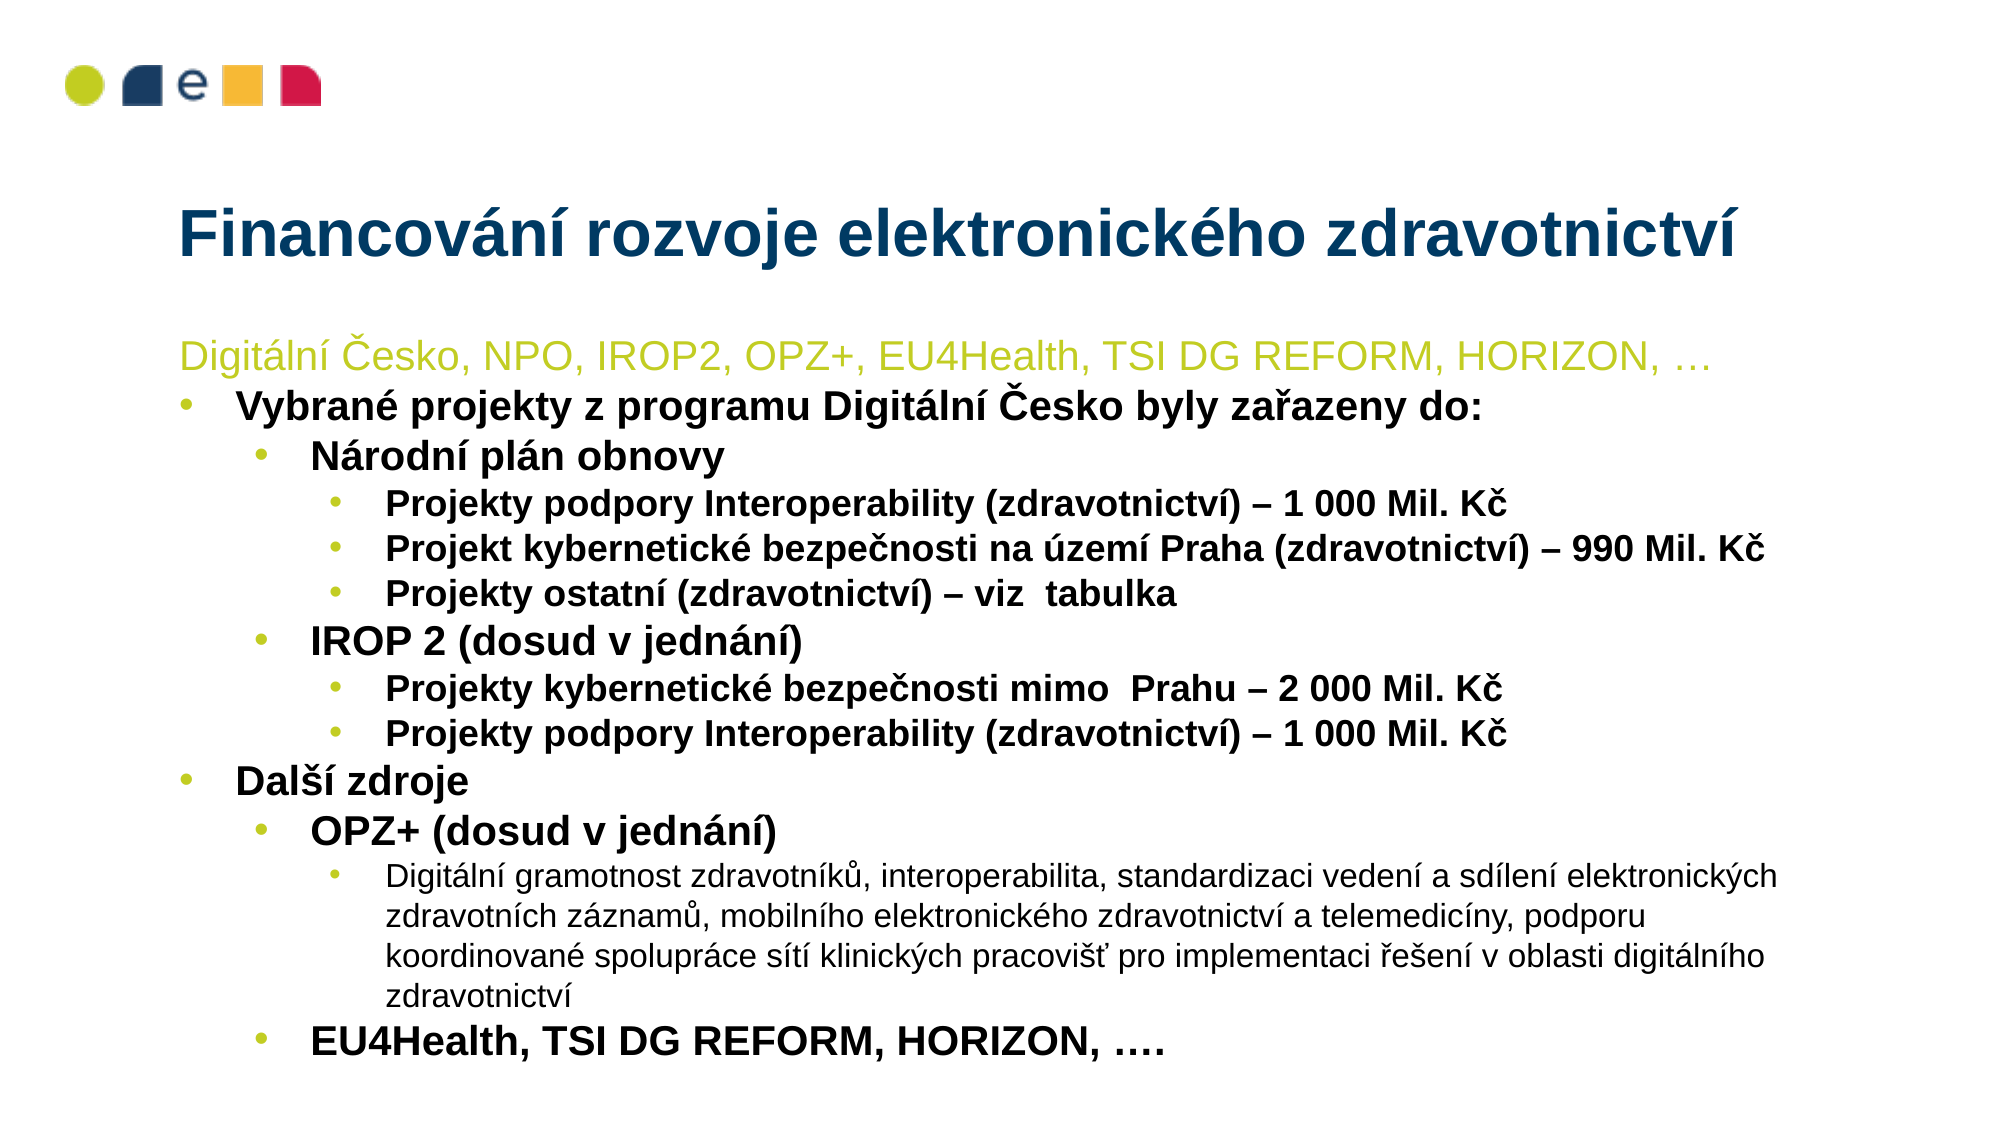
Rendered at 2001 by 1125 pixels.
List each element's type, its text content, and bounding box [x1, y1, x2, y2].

text_box Financování rozvoje elektronického zdravotnictví [164, 191, 1768, 302]
picture [65, 65, 321, 106]
text_box Digitální Česko, NPO, IROP2, OPZ+, EU4Health, TSI DG REFORM, HORIZON, … Vybrané projekty z programu Digitální Česko byly zařazeny do: Národní plán obnovy Projekty podpory Interoperability (zdravotnictví) – 1 000 Mil. Kč Projekt kybernetické bezpečnosti na území Praha (zdravotnictví) – 990 Mil. Kč Projekty ostatní (zdravotnictví) – viz tabulka IROP 2 (dosud v jednání) Projekty kybernetické bezpečnosti mimo Prahu – 2 000 Mil. Kč Projekty podpory Interoperability (zdravotnictví) – 1 000 Mil. Kč Další zdroje OPZ+ (dosud v jednání) Digitální gramotnost zdravotníků, interoperabilita, standardizaci vedení a sdílení elektronických zdravotních záznamů, mobilního elektronického zdravotnictví a telemedicíny, podporu koordinované spolupráce sítí klinických pracovišť pro implementaci řešení v oblasti digitálního zdravotnictví EU4Health, TSI DG REFORM, HORIZON, …. [164, 321, 1833, 1072]
